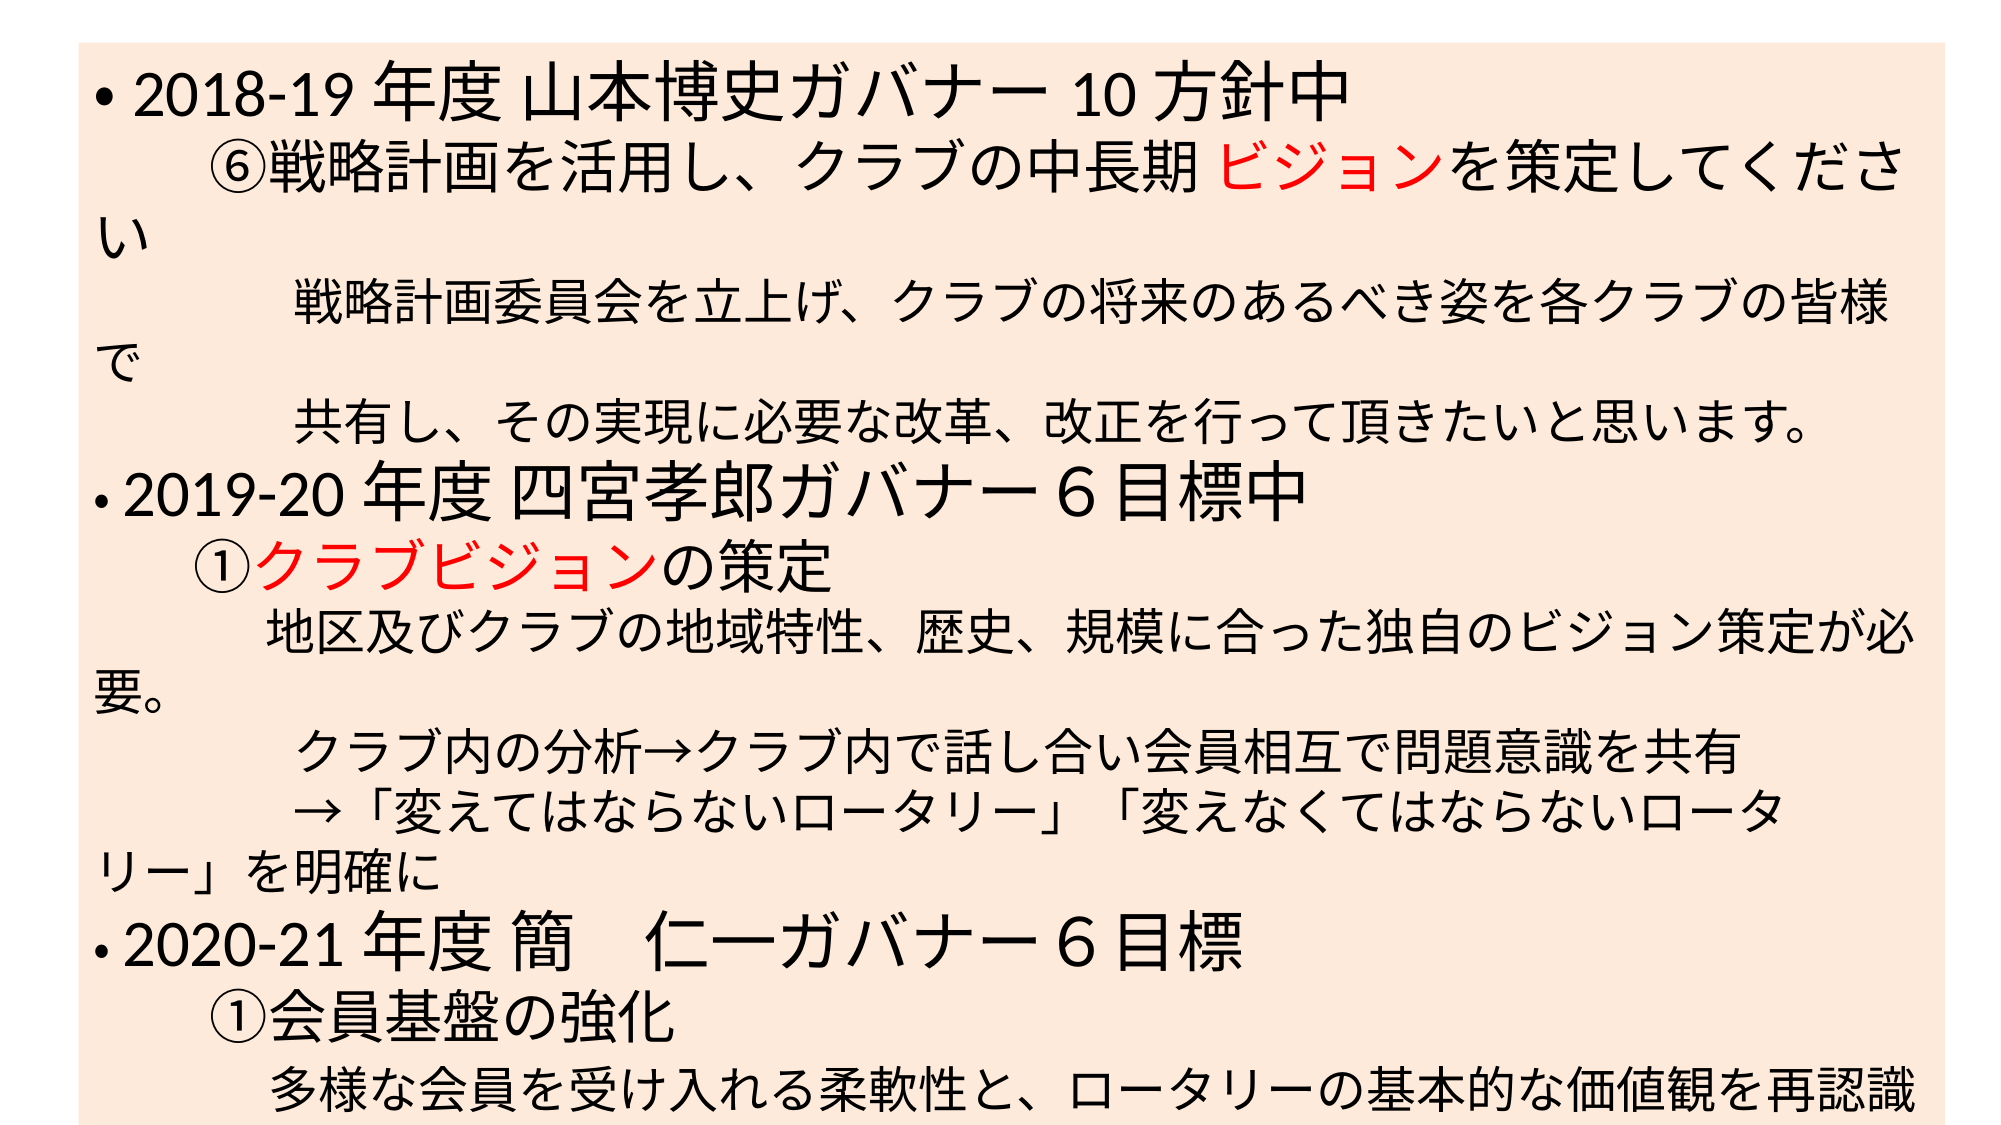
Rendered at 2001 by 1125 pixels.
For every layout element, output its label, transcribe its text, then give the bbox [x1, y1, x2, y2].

text_box ・2018-19年度 山本博史ガバナー10方針中 ⑥戦略計画を活用し、クラブの中長期 ビジョンを策定してください 戦略計画委員会を立上げ、クラブの将来のあるべき姿を各クラブの皆様で 共有し、その実現に必要な改革、改正を行って頂きたいと思います。 ・2019-20年度 四宮孝郎ガバナー６目標中 ①クラブビジョンの策定 地区及びクラブの地域特性、歴史、規模に合った独自のビジョン策定が必要。 クラブ内の分析→クラブ内で話し合い会員相互で問題意識を共有 →「変えてはならないロータリー」「変えなくてはならないロータリー」を明確に ・2020-21年度 簡 仁一ガバナー６目標 ①会員基盤の強化 多様な会員を受け入れる柔軟性と、ロータリーの基本的な価値観を再認識し、 クラブのあり方を方向づける「クラブビジョン」を作成しましょう。 ・2021-22年度 吉川秀隆ガバナー８目標中 ⑥戦略計画を活用し、クラブの中長期ビジョンを策定してください。 [78, 42, 1945, 1125]
